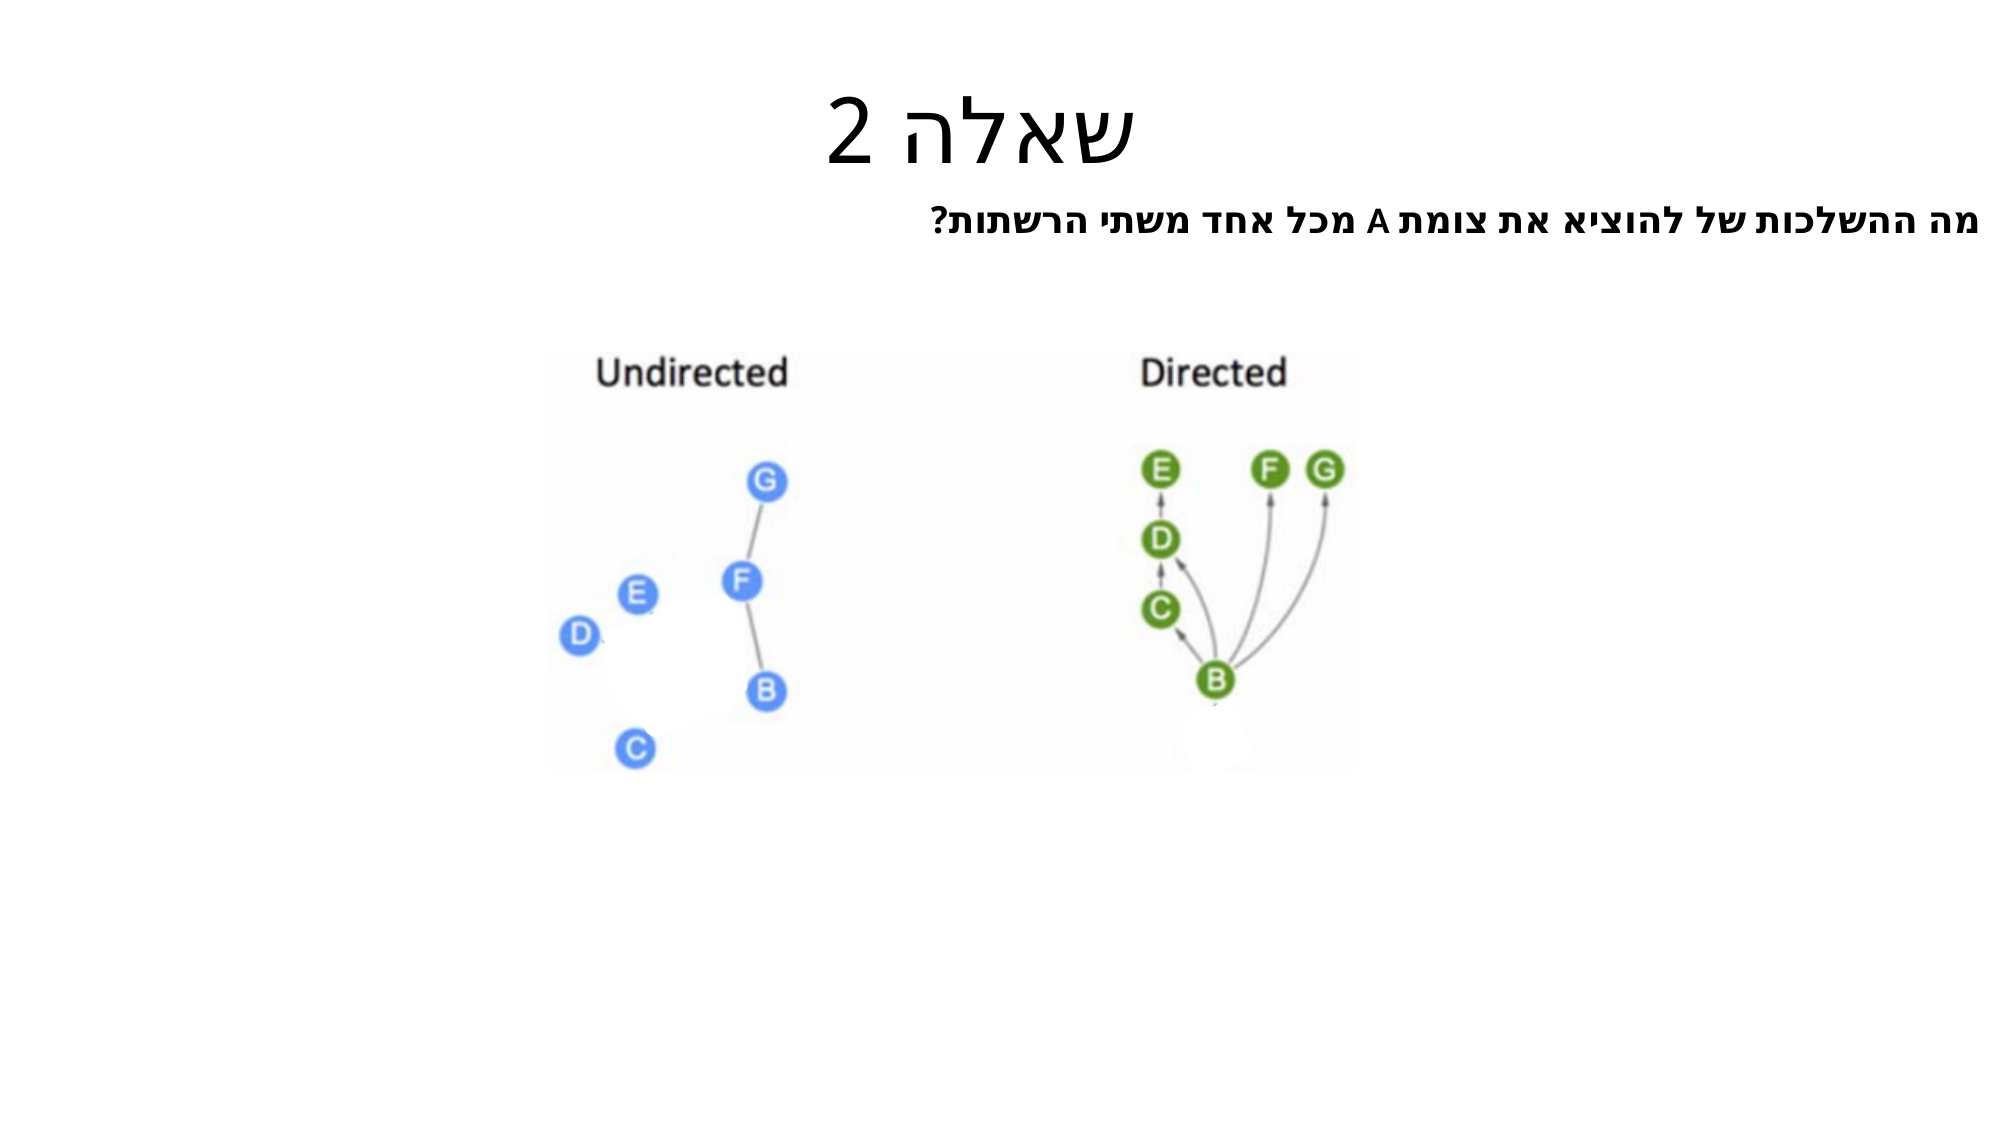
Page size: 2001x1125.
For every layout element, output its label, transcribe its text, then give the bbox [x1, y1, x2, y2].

picture [547, 352, 1358, 773]
text_box שאלה 2 [119, 24, 1845, 243]
text_box מה ההשלכות של להוציא את צומת A מכל אחד משתי הרשתות? [913, 166, 1997, 249]
